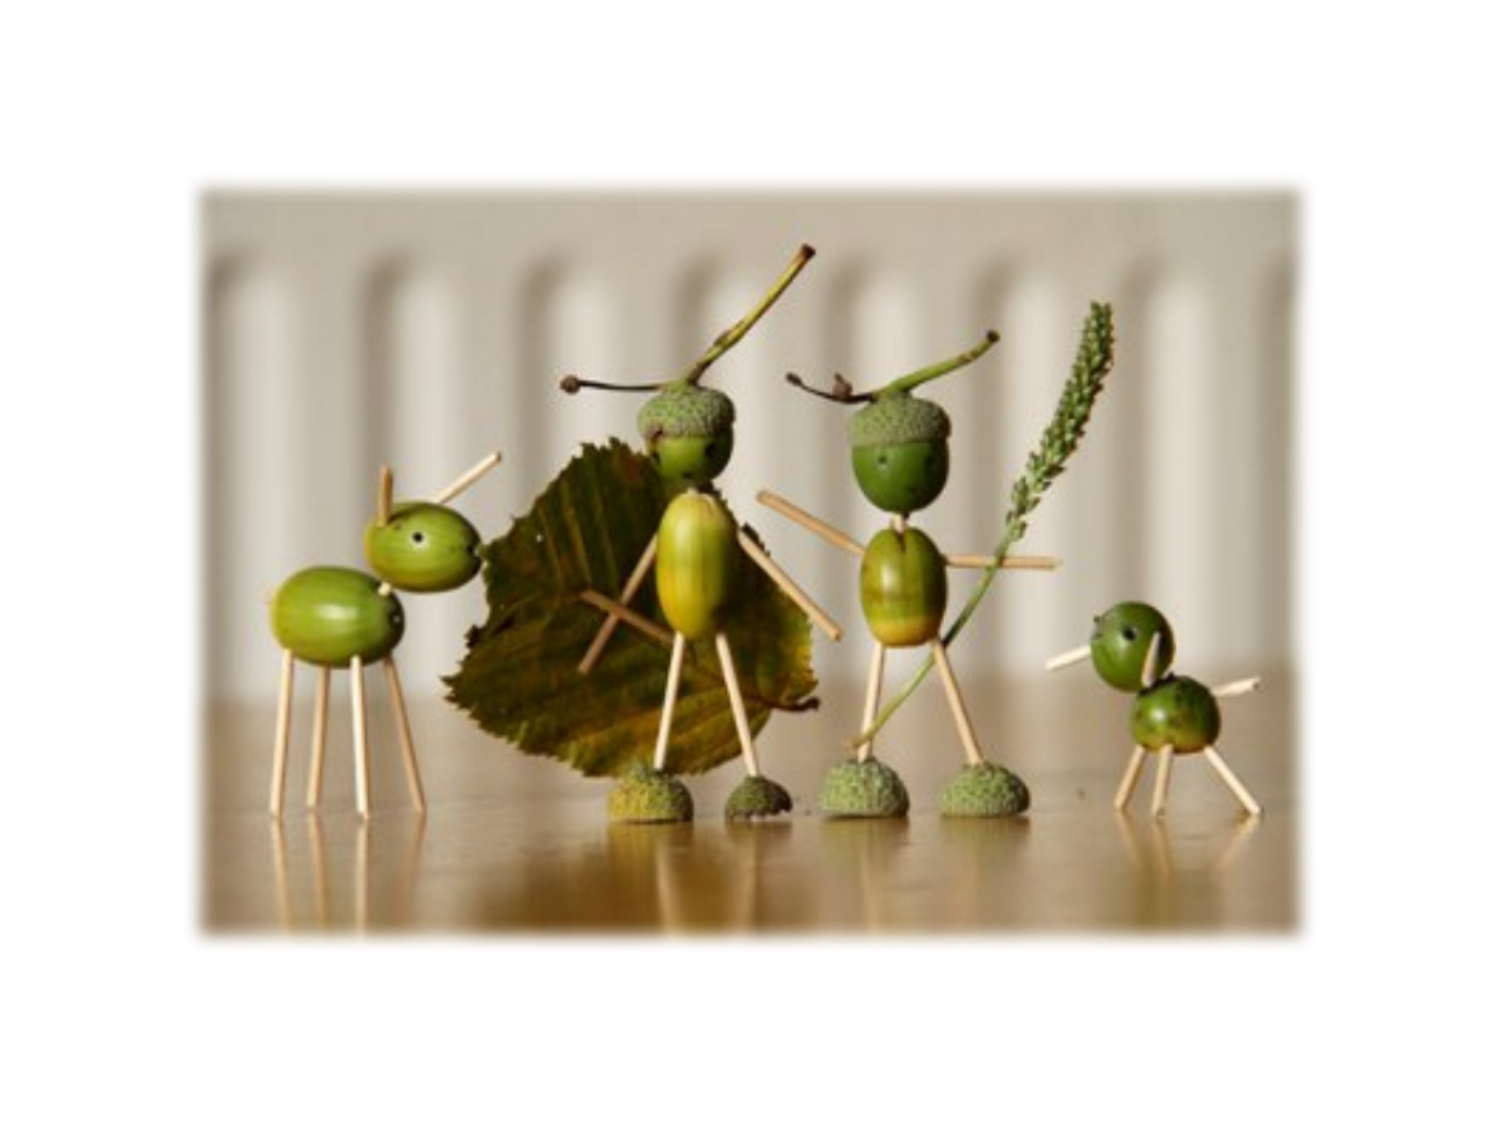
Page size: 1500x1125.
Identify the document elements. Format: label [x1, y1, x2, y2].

picture [182, 172, 1319, 953]
